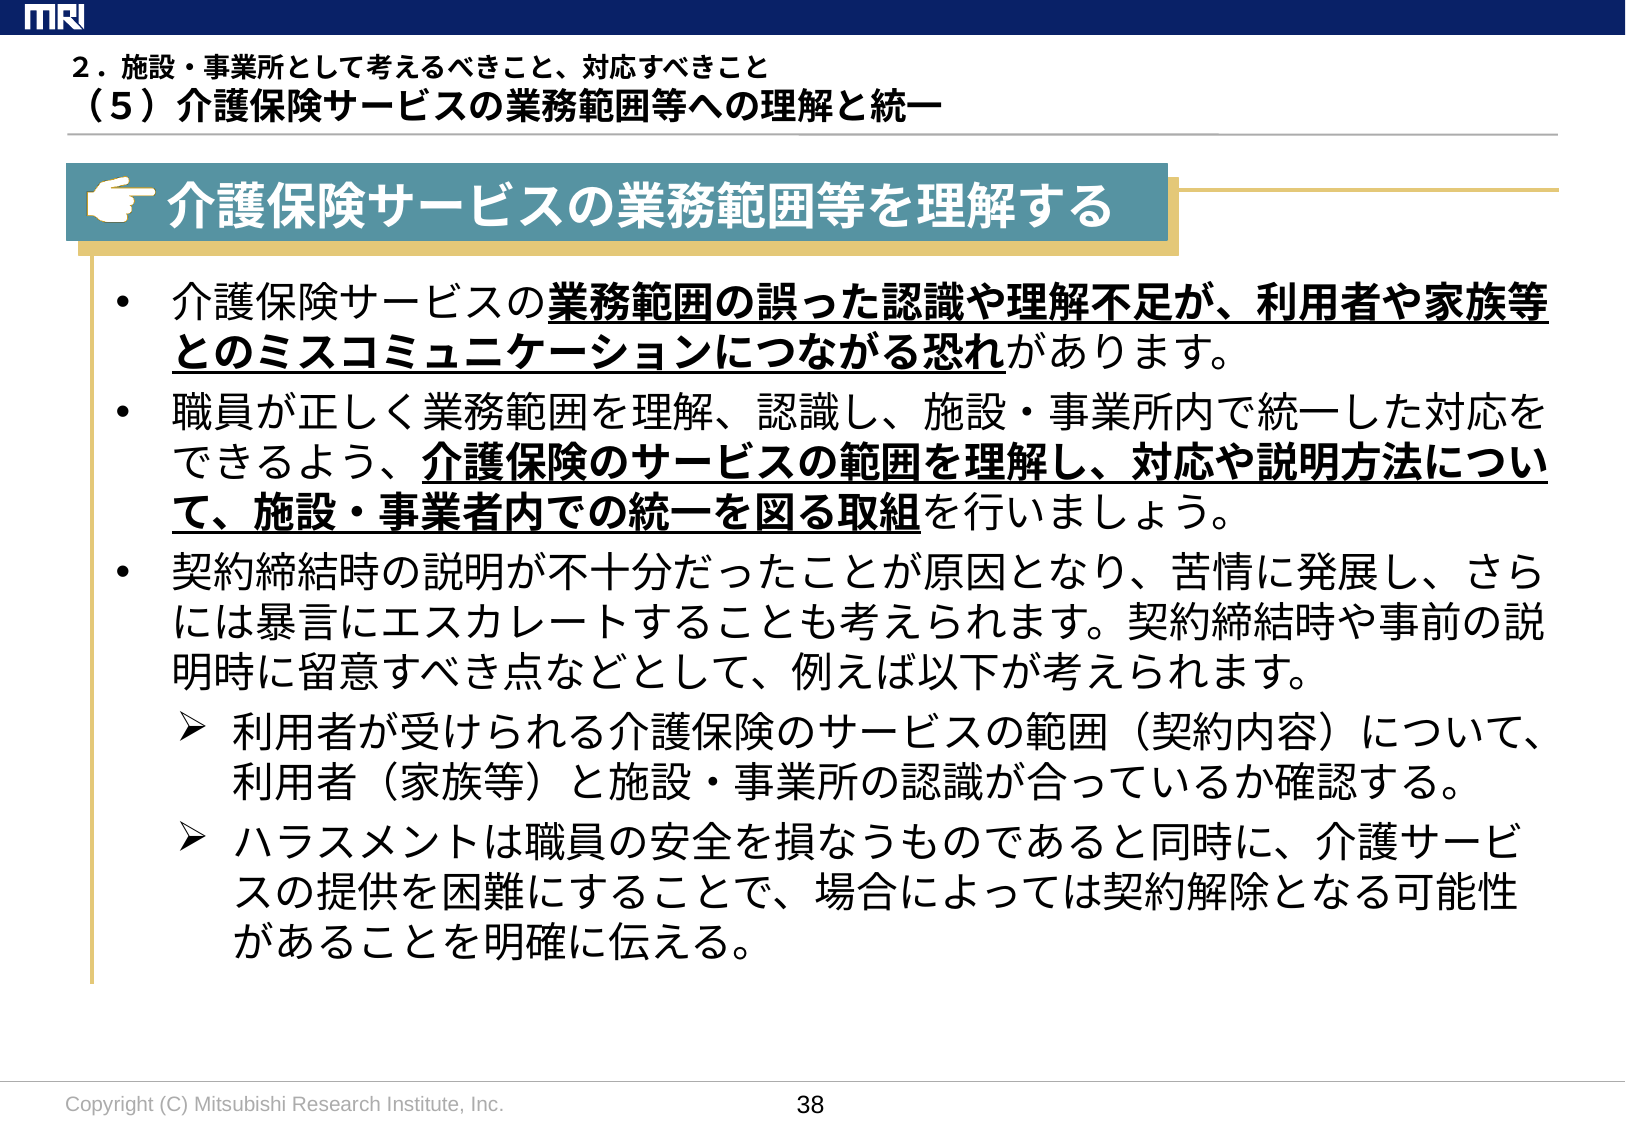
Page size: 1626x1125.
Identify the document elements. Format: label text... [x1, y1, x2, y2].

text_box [66, 160, 1558, 983]
title ２．施設・事業所として考えるべきこと、対応すべきこと （５）介護保険サービスの業務範囲等への理解と統一 [67, 42, 1558, 135]
